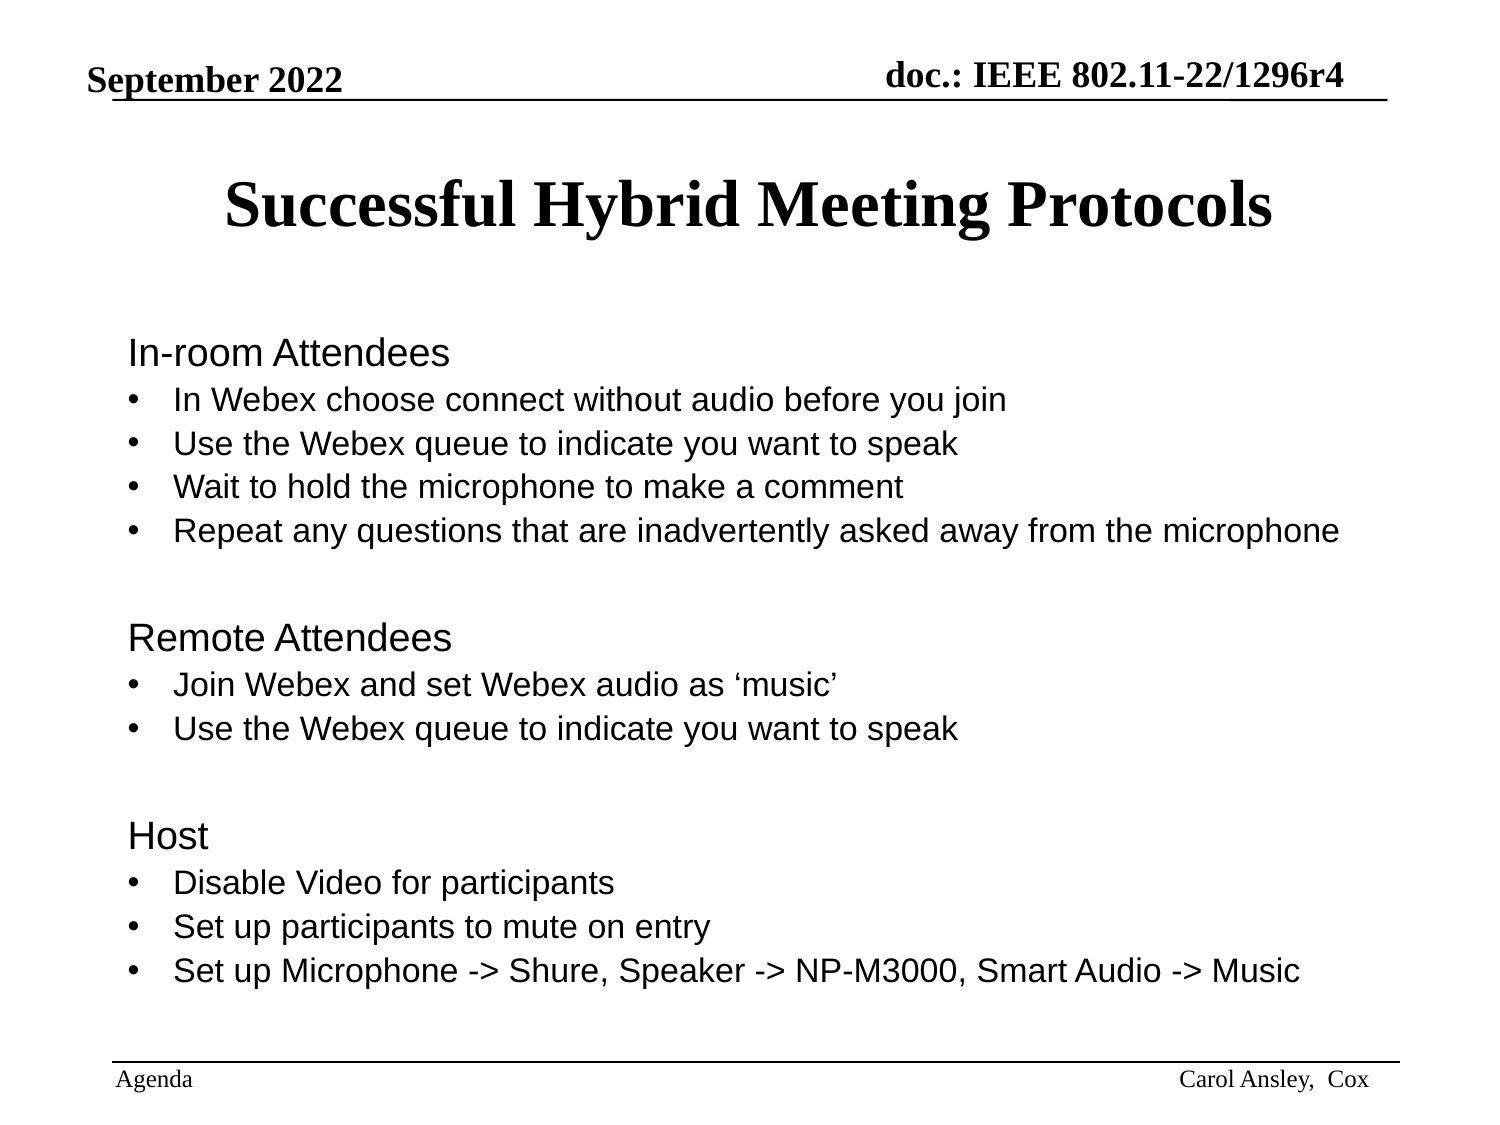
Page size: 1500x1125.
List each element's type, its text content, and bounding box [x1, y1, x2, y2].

list In-room Attendees In Webex choose connect without audio before you join Use the Webex queue to indicate you want to speak Wait to hold the microphone to make a comment Repeat any questions that are inadvertently asked away from the microphone Remote Attendees Join Webex and set Webex audio as ‘music’ Use the Webex queue to indicate you want to speak Host Disable Video for participants Set up participants to mute on entry Set up Microphone -> Shure, Speaker -> NP-M3000, Smart Audio -> Music [111, 324, 1388, 1001]
title Successful Hybrid Meeting Protocols [111, 111, 1388, 288]
